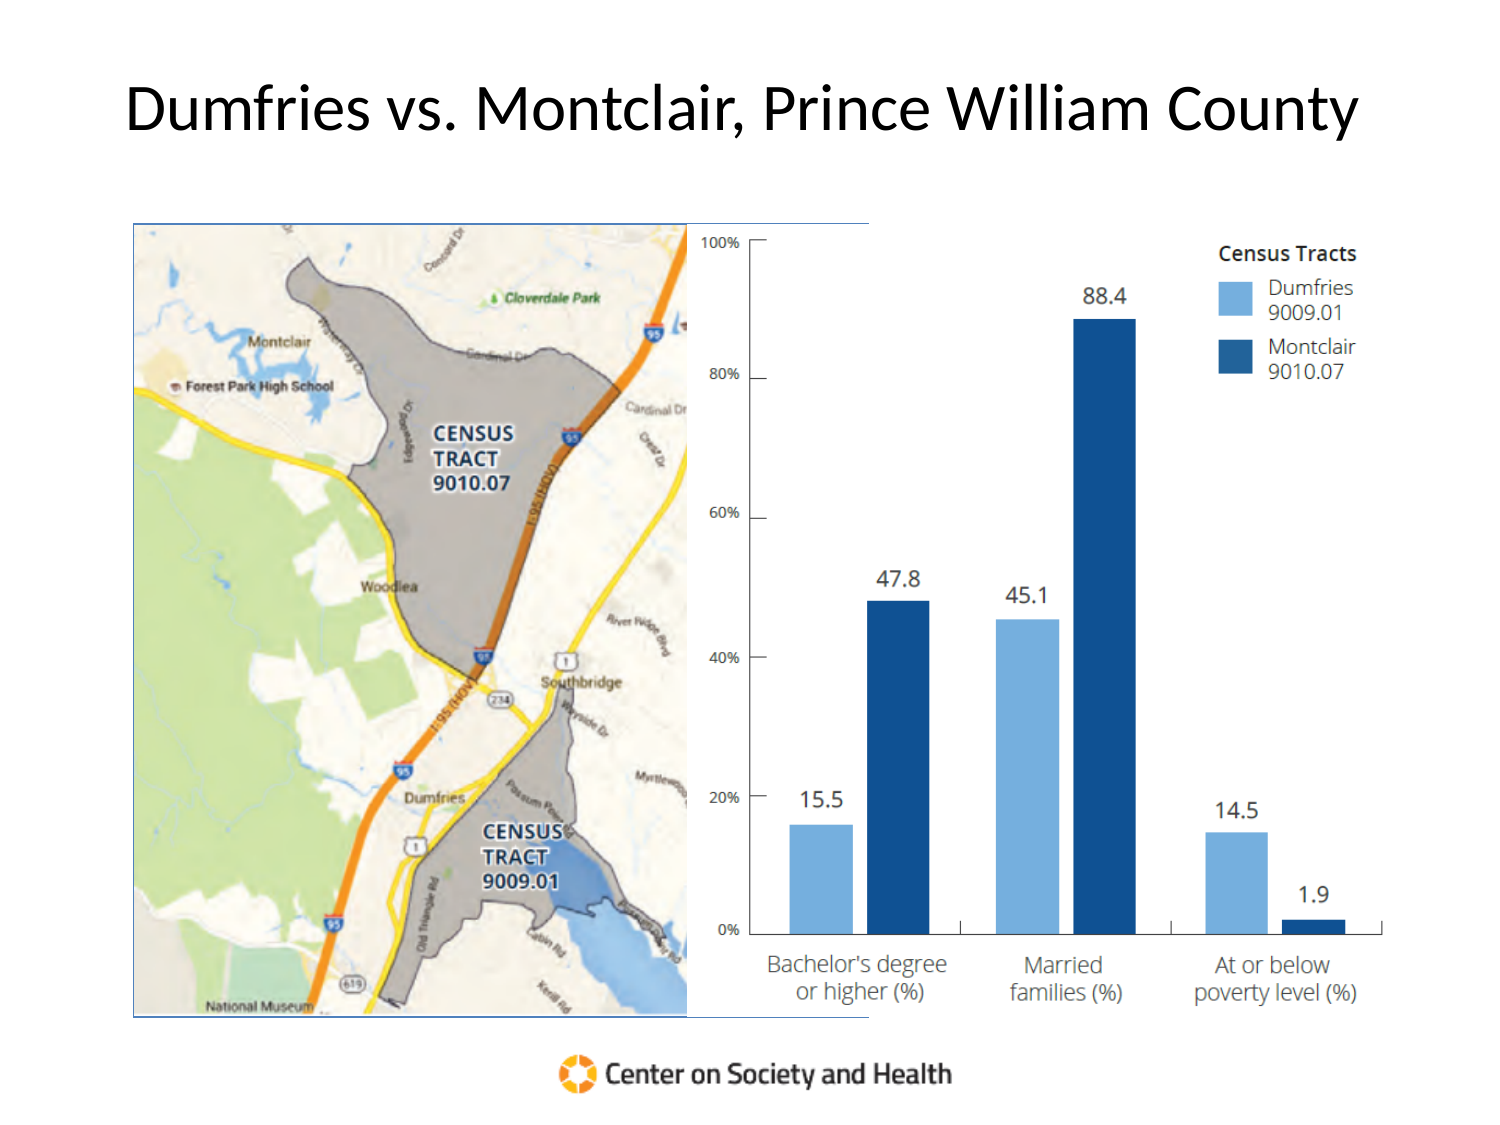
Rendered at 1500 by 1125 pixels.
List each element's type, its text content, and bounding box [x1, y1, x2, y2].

title Dumfries vs. Montclair, Prince William County [75, 45, 1426, 163]
picture [133, 224, 1401, 1017]
picture [542, 1044, 963, 1103]
